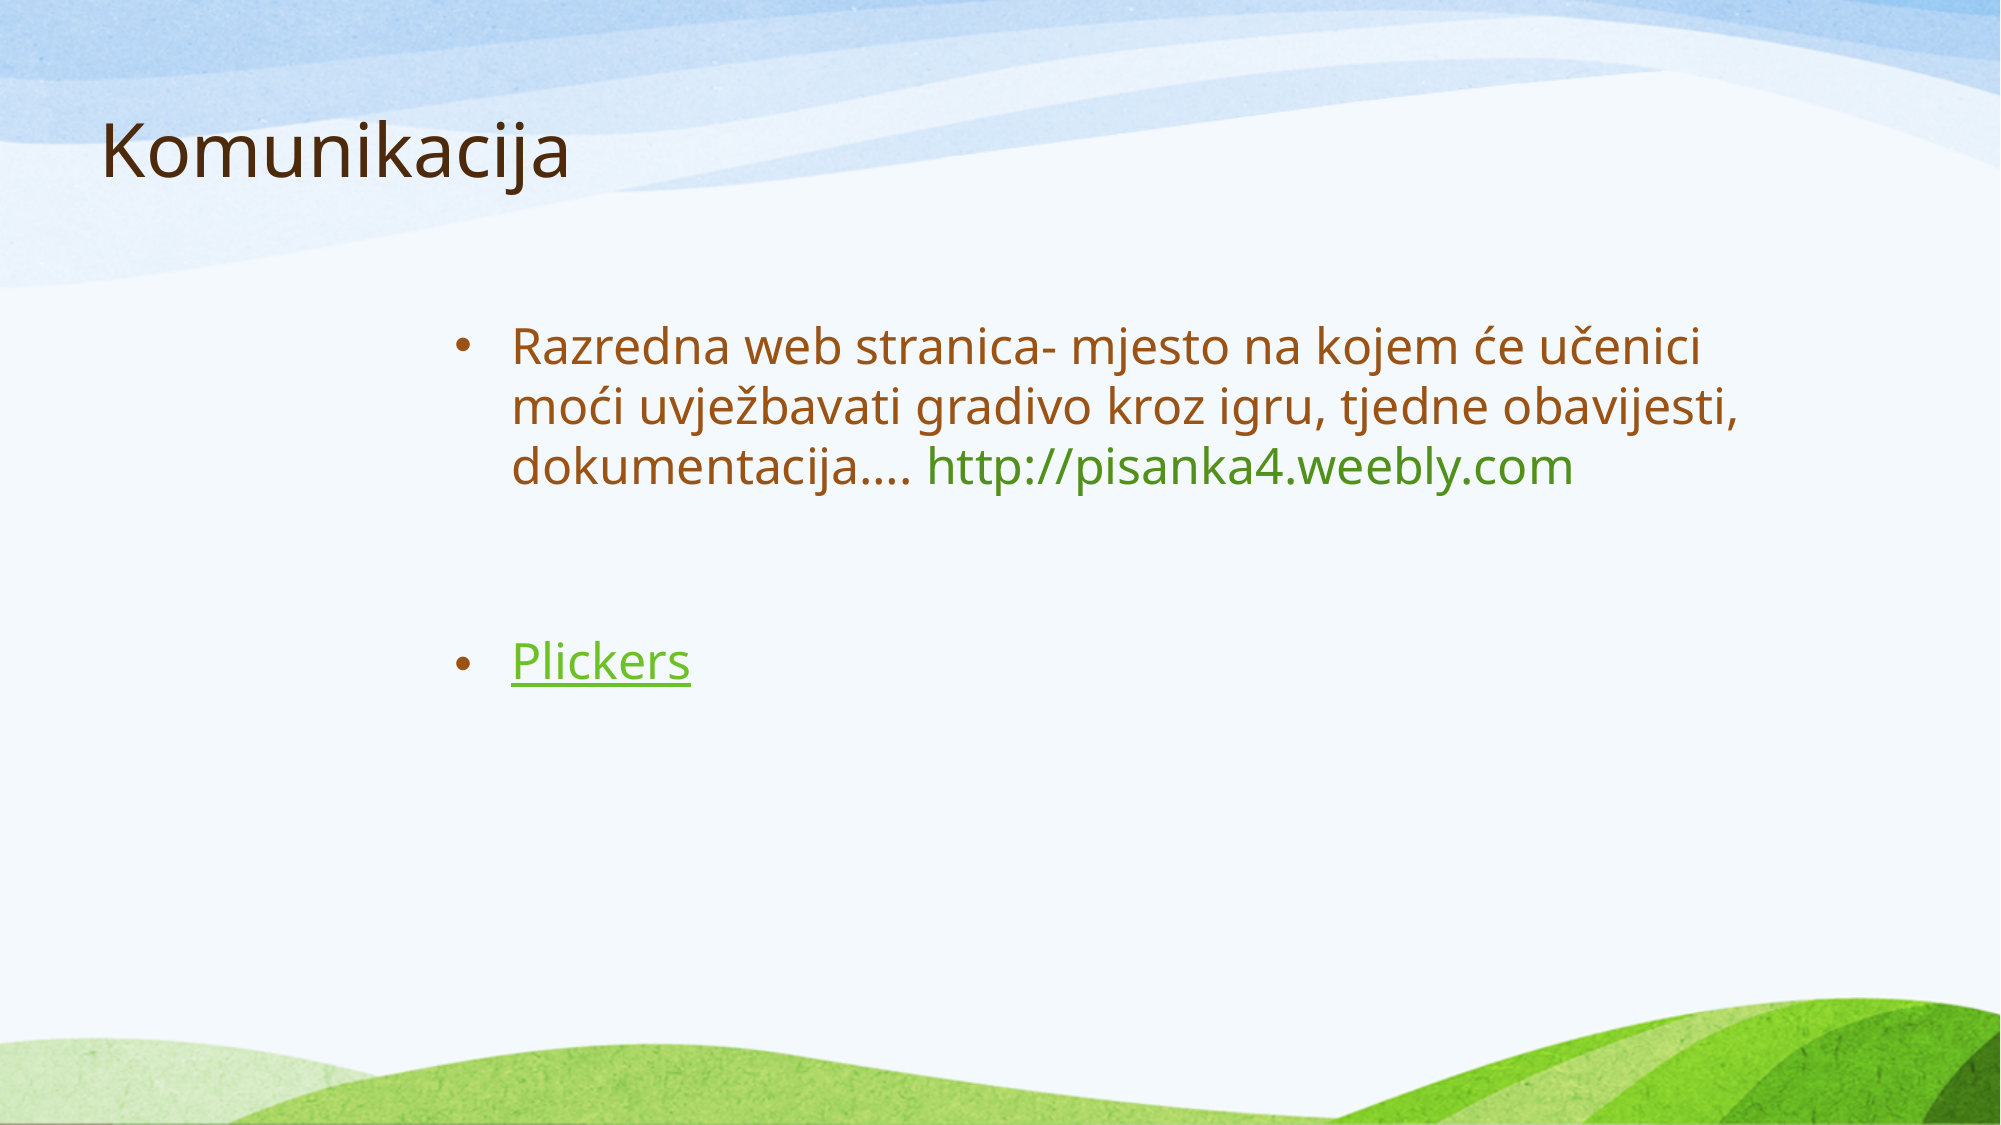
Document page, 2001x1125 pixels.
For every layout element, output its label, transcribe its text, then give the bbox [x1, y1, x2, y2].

title Komunikacija [85, 51, 1736, 200]
list Razredna web stranica- mjesto na kojem će učenici moći uvježbavati gradivo kroz igru, tjedne obavijesti, dokumentacija…. http://pisanka4.weebly.com Plickers [439, 306, 1764, 1050]
picture [0, 0, 2001, 1125]
